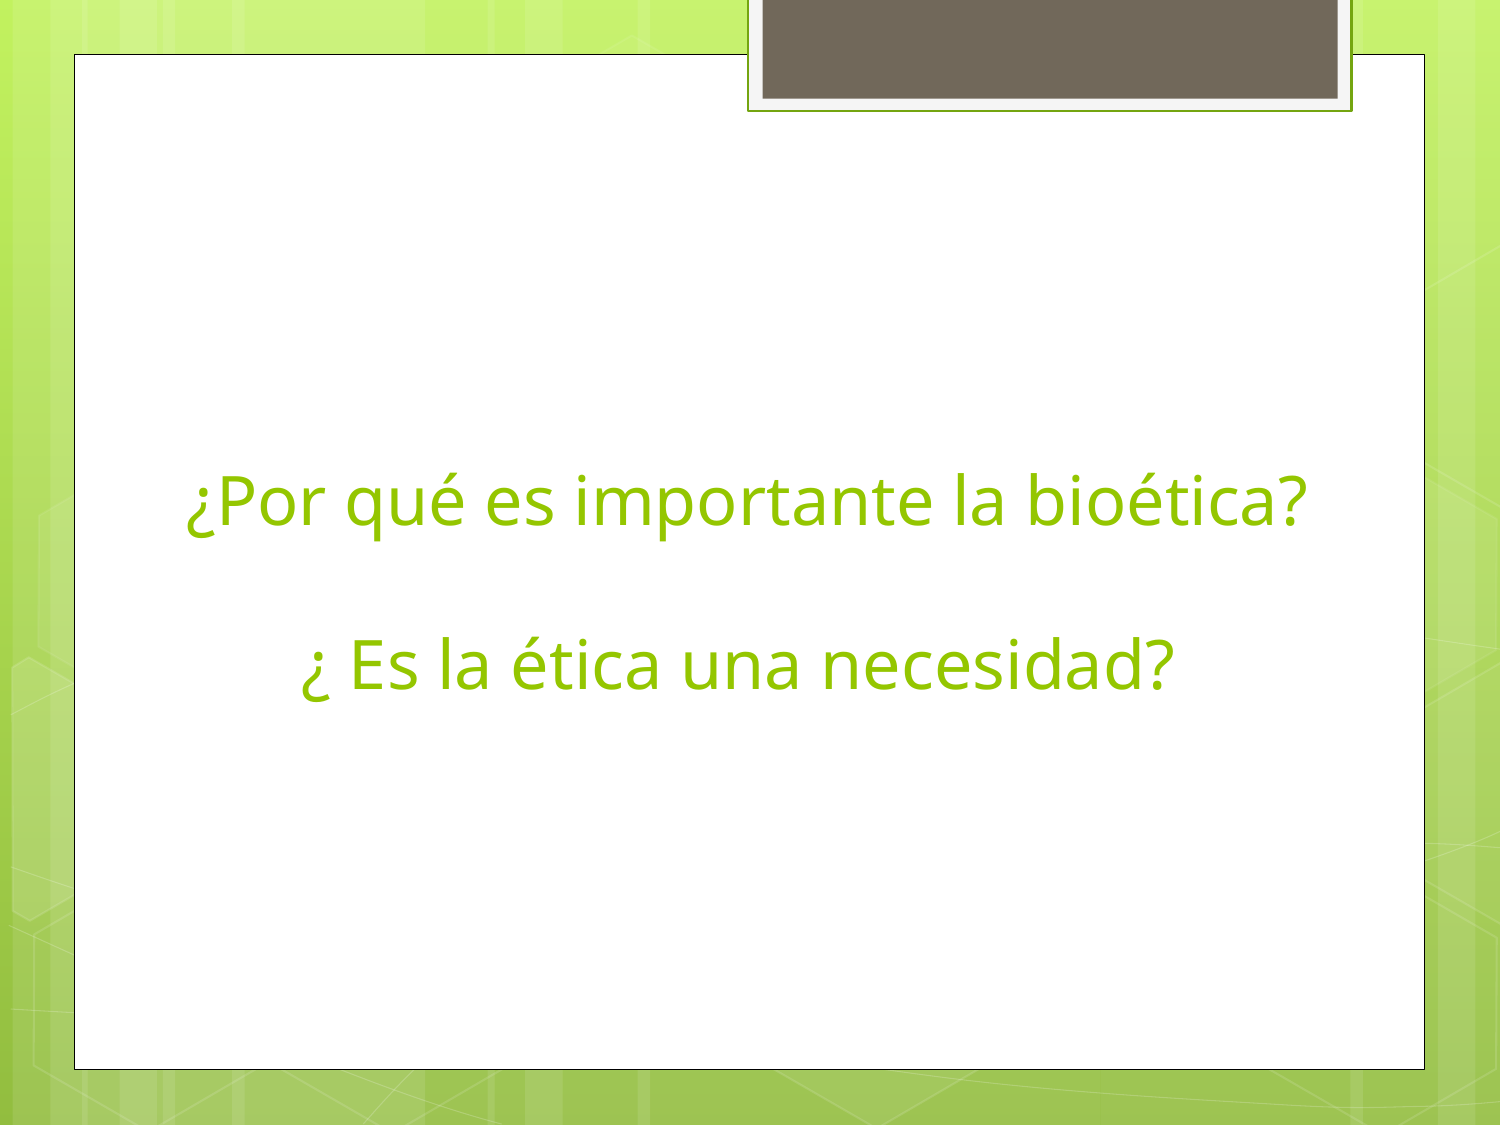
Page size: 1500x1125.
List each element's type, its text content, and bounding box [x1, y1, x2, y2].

title ¿Por qué es importante la bioética? ¿ Es la ética una necesidad? [171, 168, 1324, 875]
